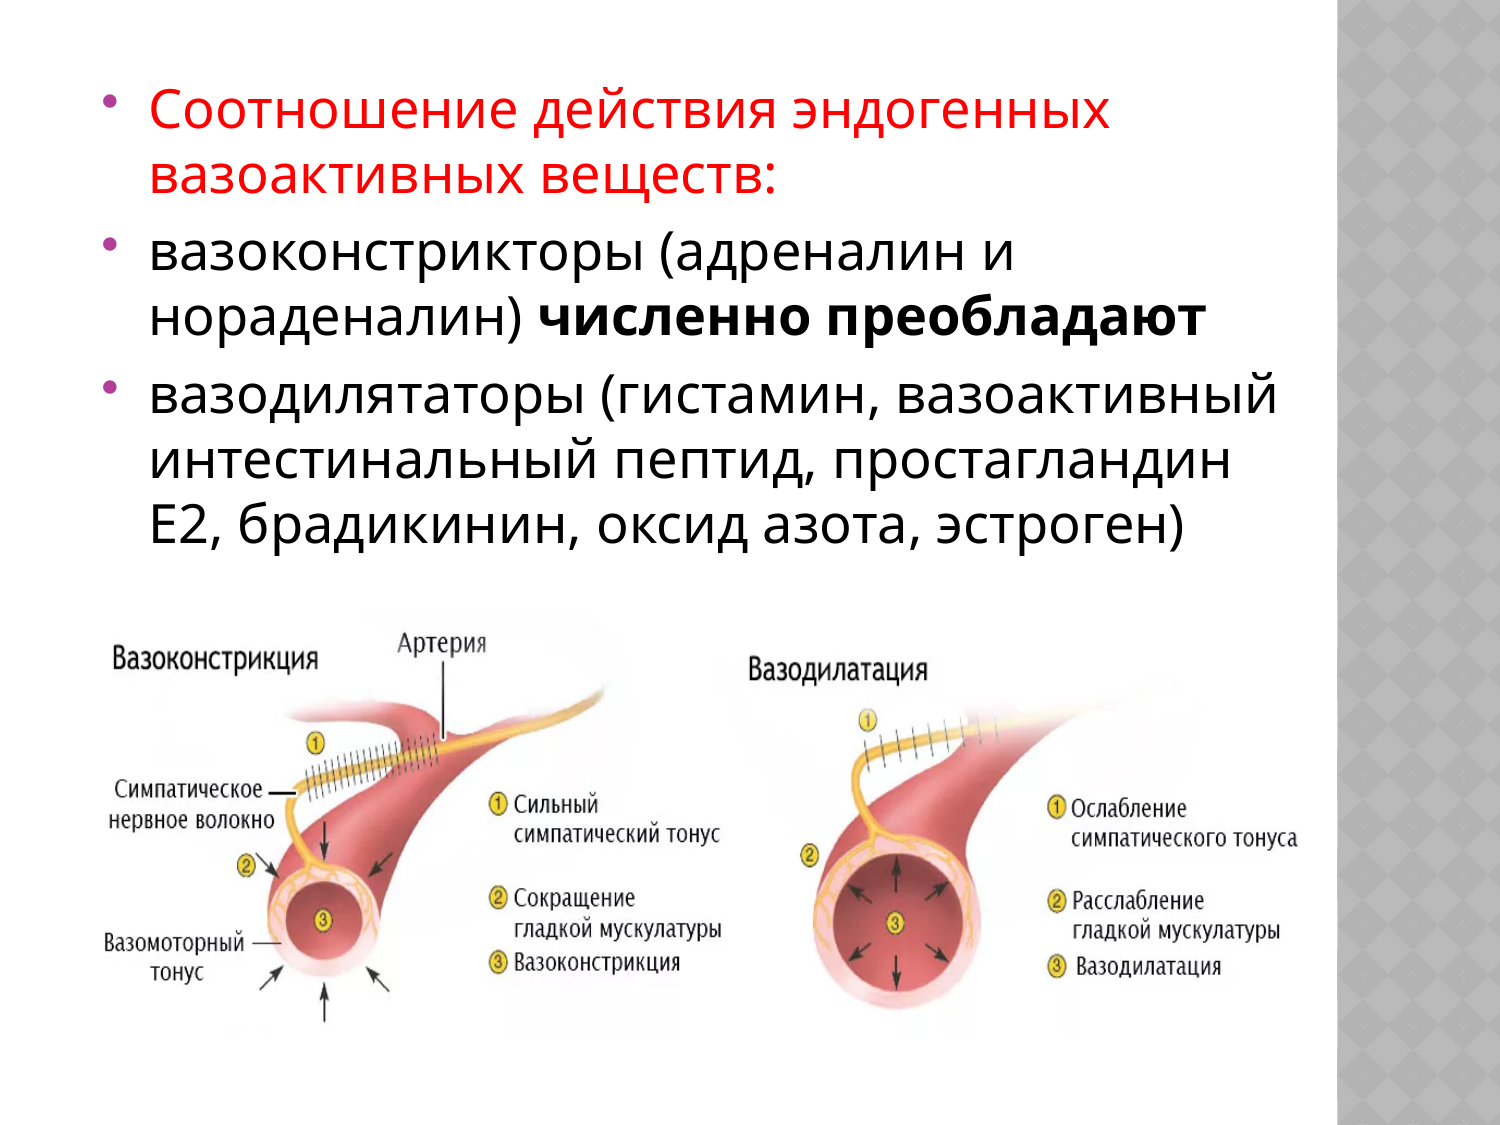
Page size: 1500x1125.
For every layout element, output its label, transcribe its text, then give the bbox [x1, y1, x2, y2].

list Соотношение действия эндогенных вазоактивных веществ: вазоконстрикторы (адреналин и нораденалин) численно преобладают вазодилятаторы (гистамин, вазоактивный интестинальный пептид, простагландин Е2, брадикинин, оксид азота, эстроген) [88, 66, 1326, 587]
picture [51, 611, 1303, 1036]
